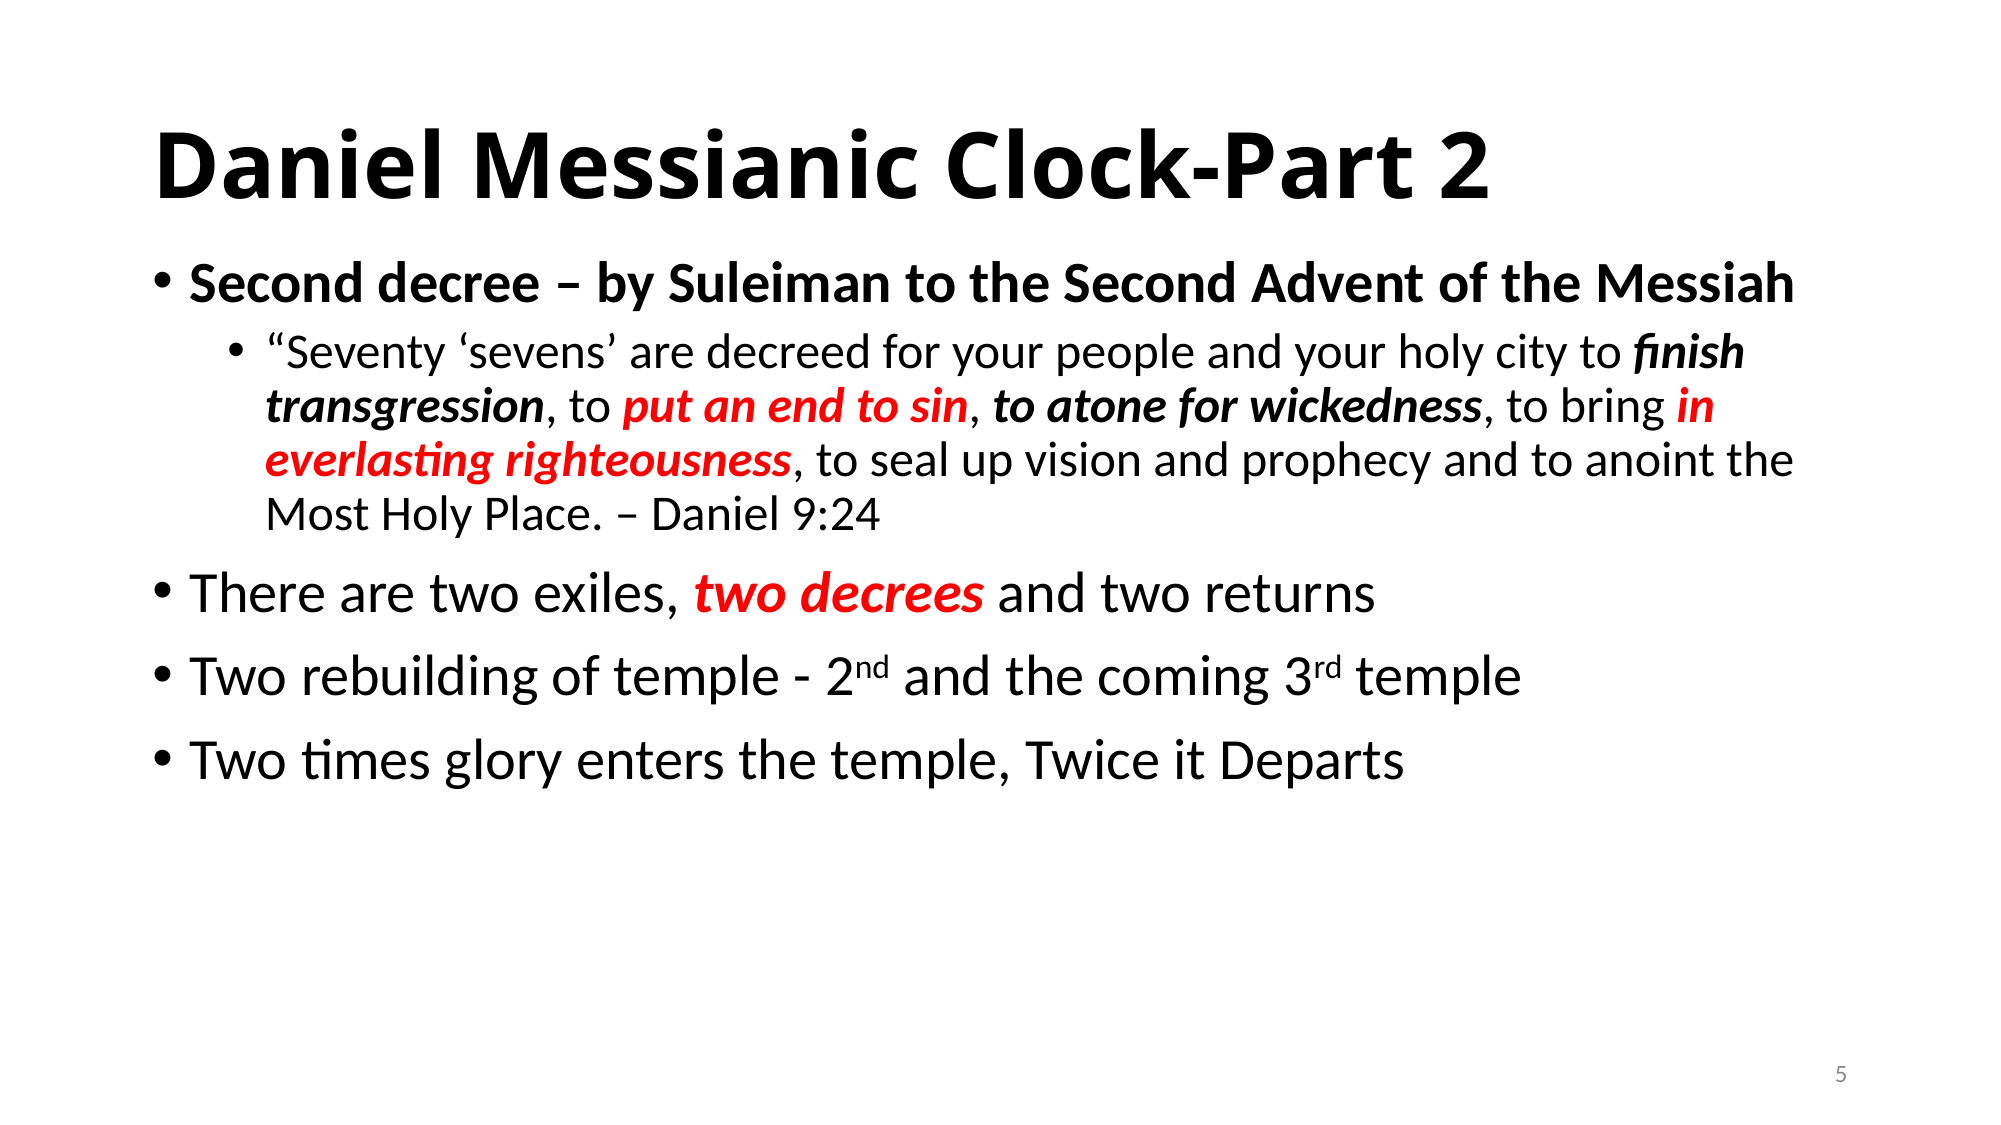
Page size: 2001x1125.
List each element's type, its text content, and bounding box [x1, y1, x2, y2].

list Second decree – by Suleiman to the Second Advent of the Messiah “Seventy ‘sevens’ are decreed for your people and your holy city to finish transgression, to put an end to sin, to atone for wickedness, to bring in everlasting righteousness, to seal up vision and prophecy and to anoint the Most Holy Place. – Daniel 9:24 There are two exiles, two decrees and two returns Two rebuilding of temple - 2nd and the coming 3rd temple Two times glory enters the temple, Twice it Departs [137, 244, 1863, 959]
slide_number 5 [1412, 1042, 1863, 1103]
title Daniel Messianic Clock-Part 2 [137, 59, 1863, 244]
